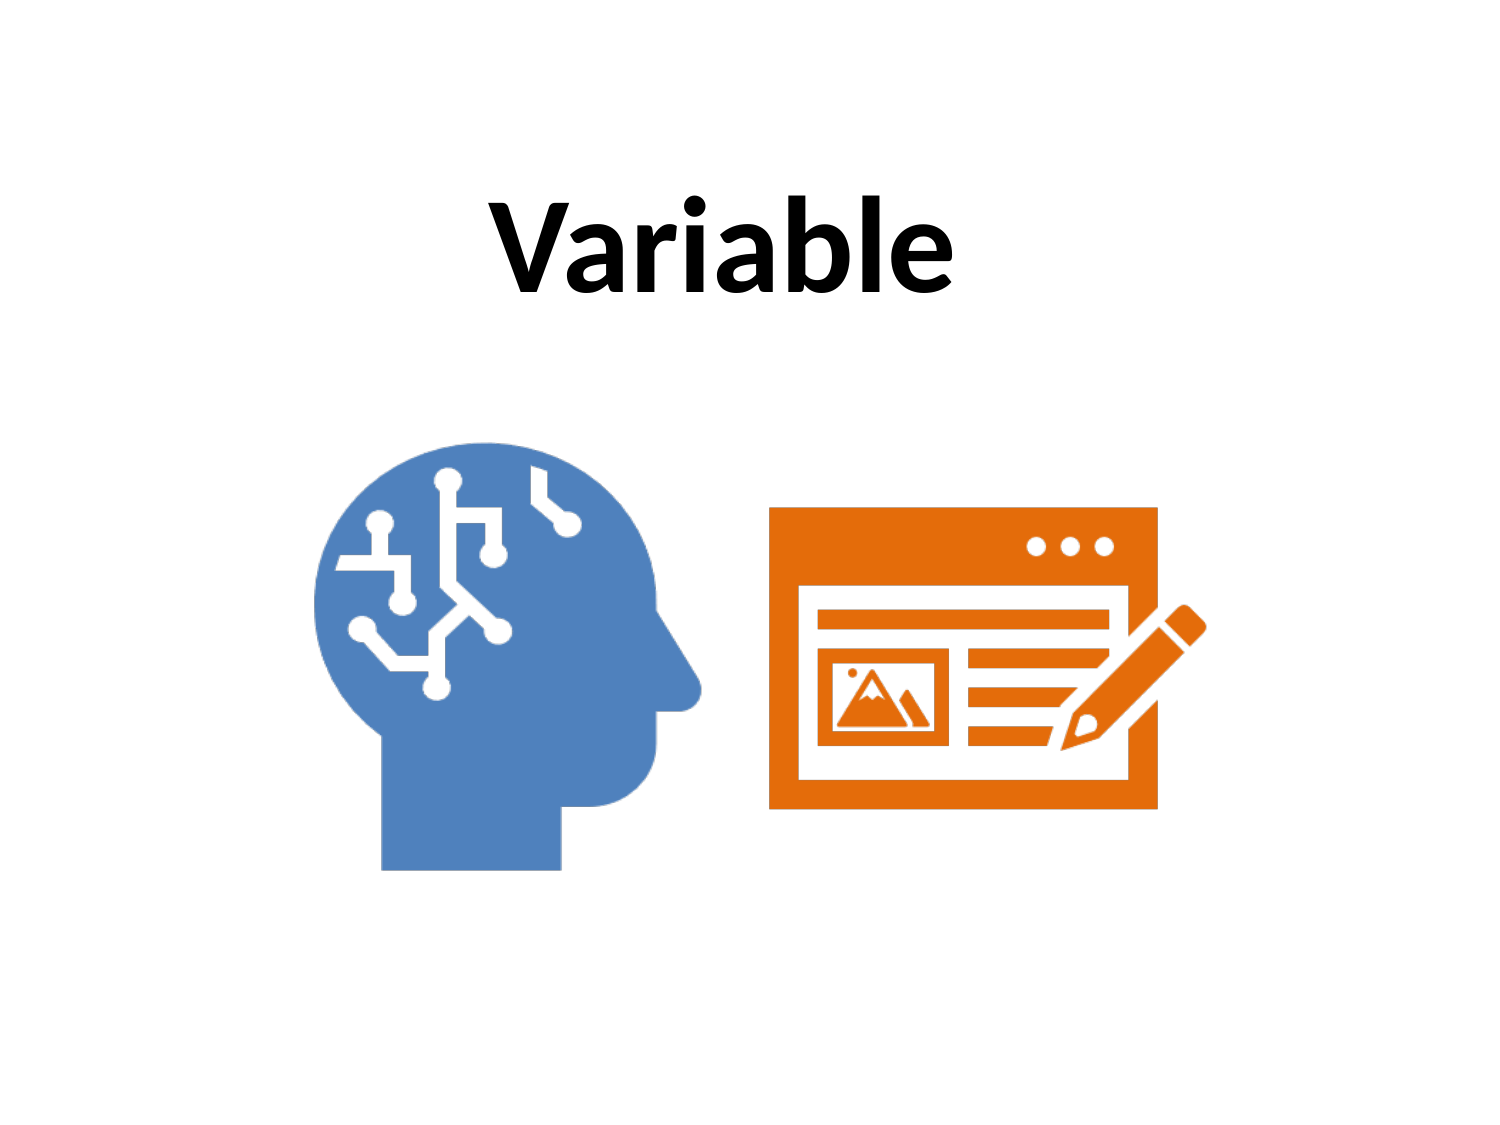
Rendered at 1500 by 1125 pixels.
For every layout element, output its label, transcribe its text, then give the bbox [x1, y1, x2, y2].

text_box [235, 404, 744, 913]
picture [749, 425, 1217, 892]
text_box Variable [473, 147, 1020, 328]
